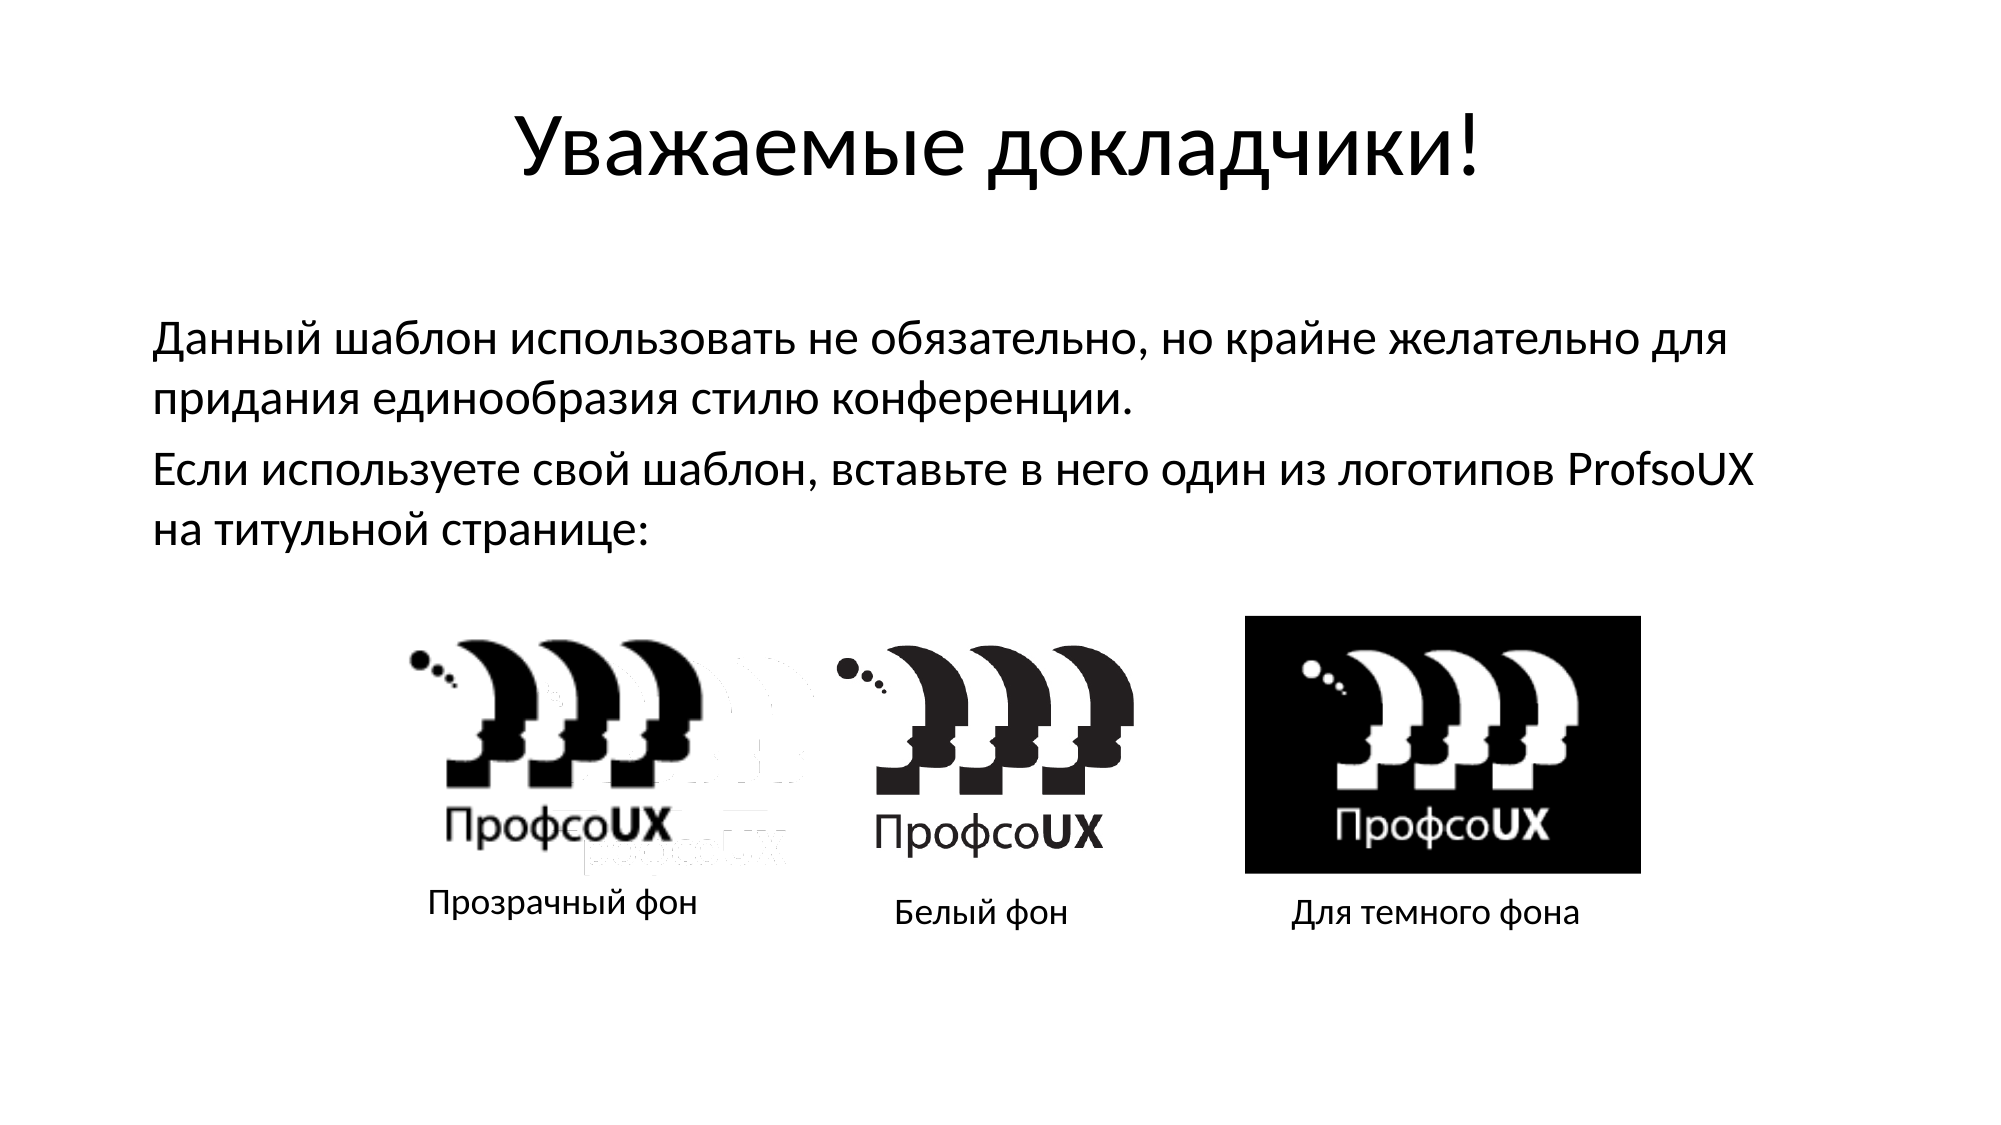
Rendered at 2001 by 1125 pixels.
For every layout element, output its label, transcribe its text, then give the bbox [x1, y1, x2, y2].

text_box Для темного фона [1276, 879, 1688, 940]
list Данный шаблон использовать не обязательно, но крайне желательно для придания единообразия стилю конференции. Если используете свой шаблон, вставьте в него один из логотипов ProfsoUX на титульной странице: [137, 297, 1863, 607]
text_box [1615, 614, 1643, 876]
text_box Белый фон [879, 879, 1257, 940]
picture [375, 568, 1166, 952]
text_box Прозрачный фон [412, 885, 467, 930]
picture [1269, 615, 1617, 874]
text_box [1243, 614, 1270, 876]
title Уважаемые докладчики! [99, 45, 1900, 233]
text_box Непрозрачный фон [1037, 897, 1427, 958]
